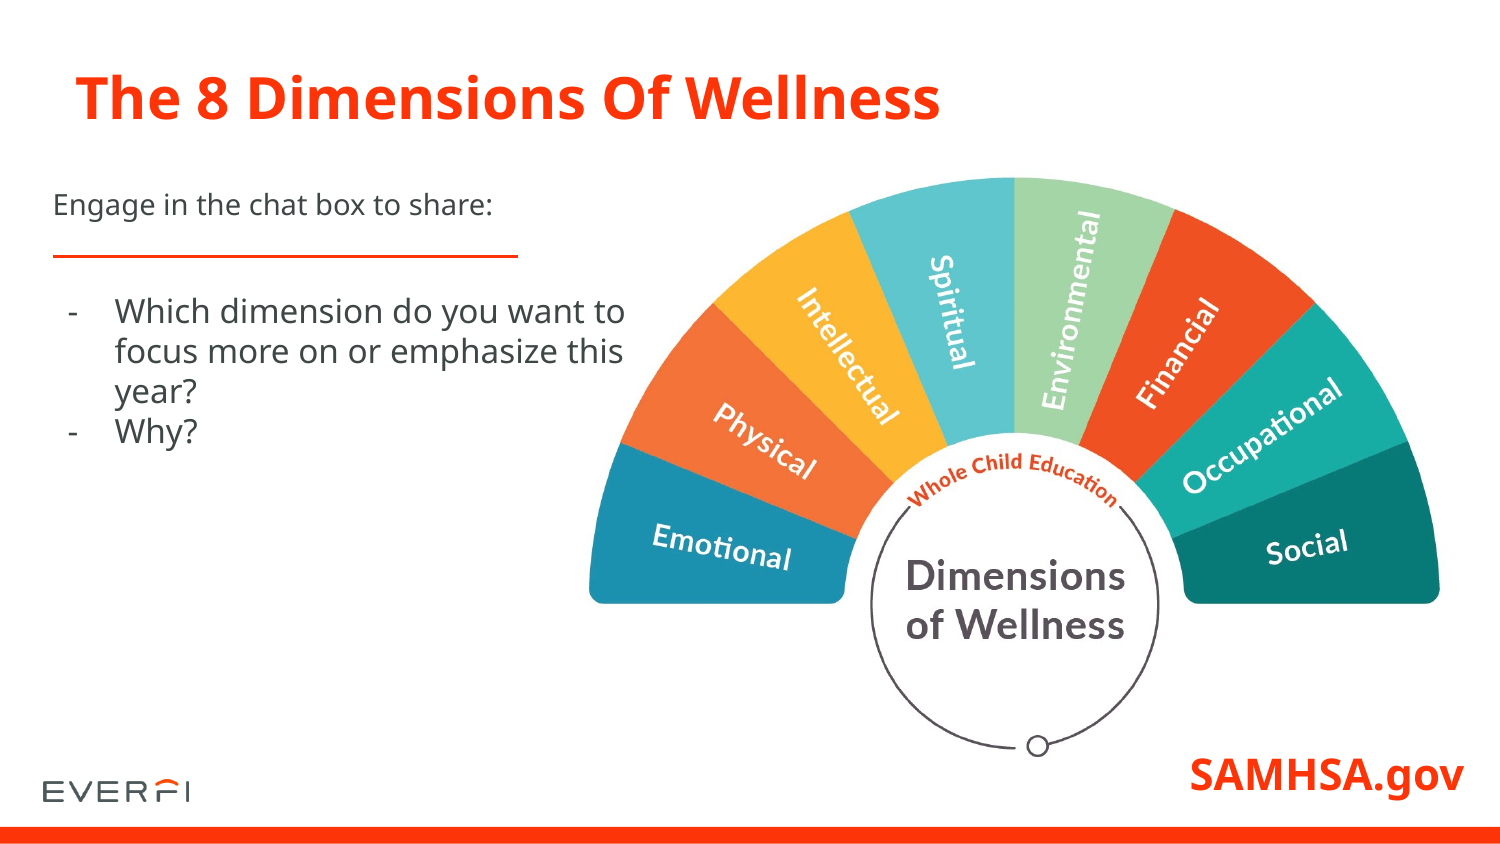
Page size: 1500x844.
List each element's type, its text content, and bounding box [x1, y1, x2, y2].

text_box Engage in the chat box to share: [52, 186, 553, 230]
picture [43, 779, 189, 802]
text_box Which dimension do you want to focus more on or emphasize this year? Why? [52, 282, 553, 662]
picture [558, 137, 1500, 786]
text_box SAMHSA.gov [1189, 794, 1470, 804]
text_box The 8 Dimensions Of Wellness [74, 75, 1425, 185]
